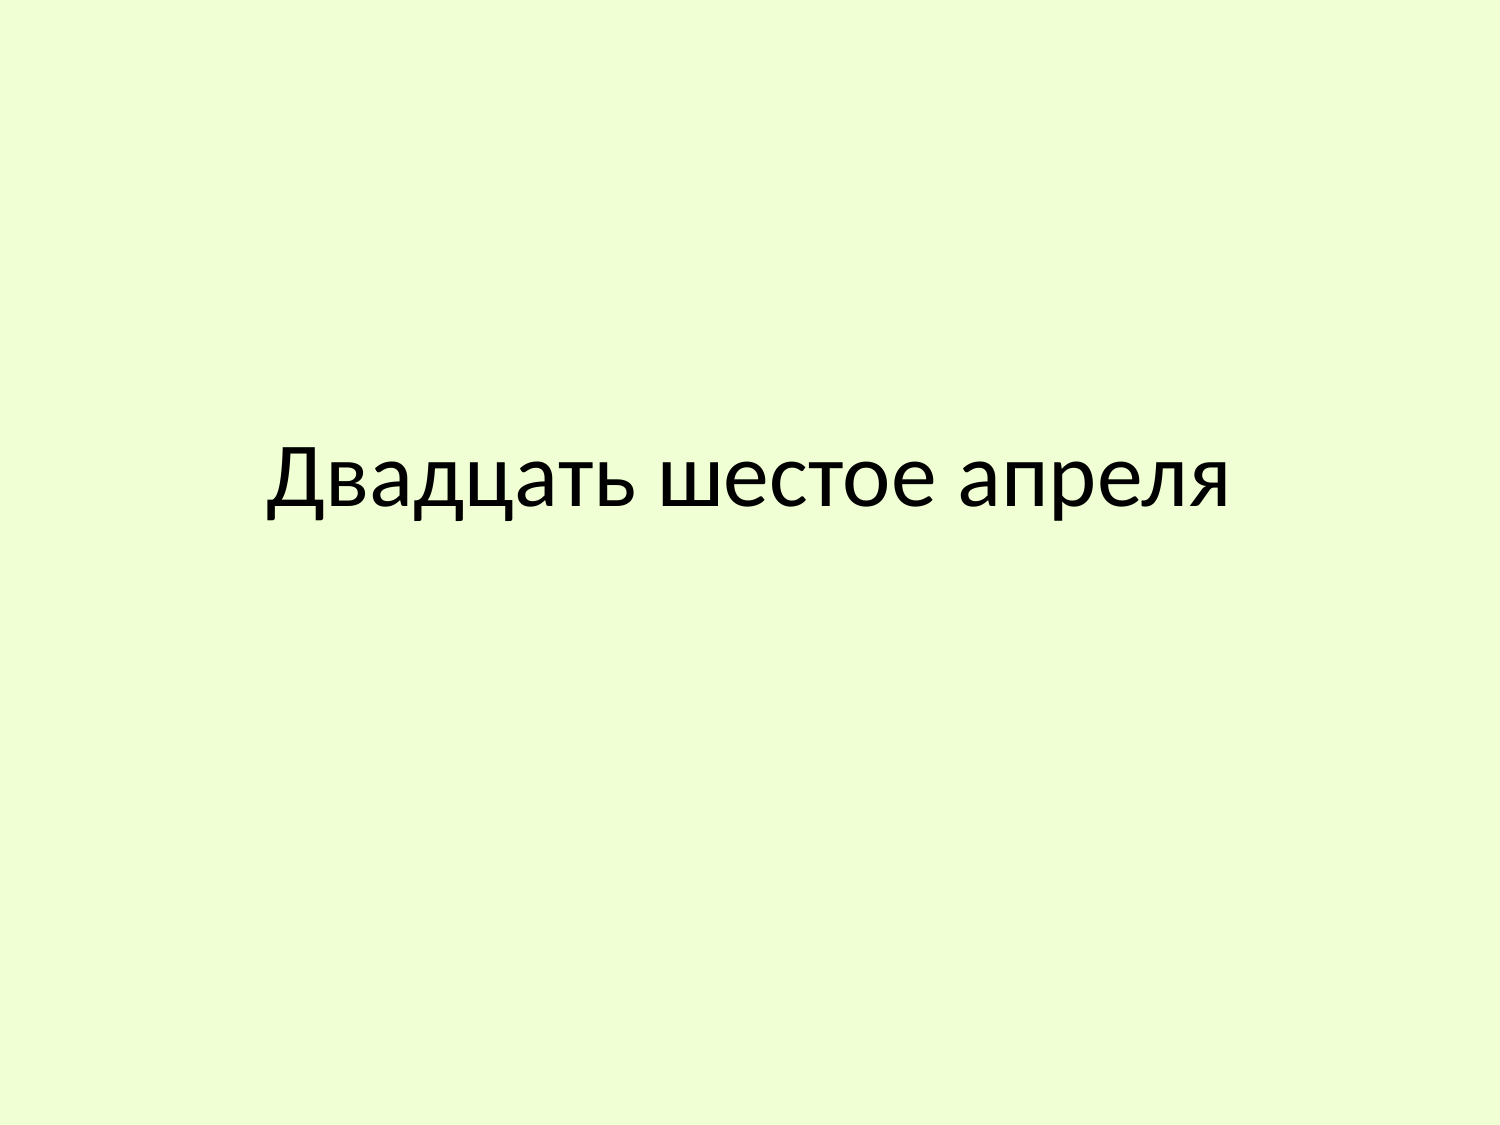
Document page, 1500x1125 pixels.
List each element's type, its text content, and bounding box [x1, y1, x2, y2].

title Двадцать шестое апреля [112, 349, 1388, 591]
